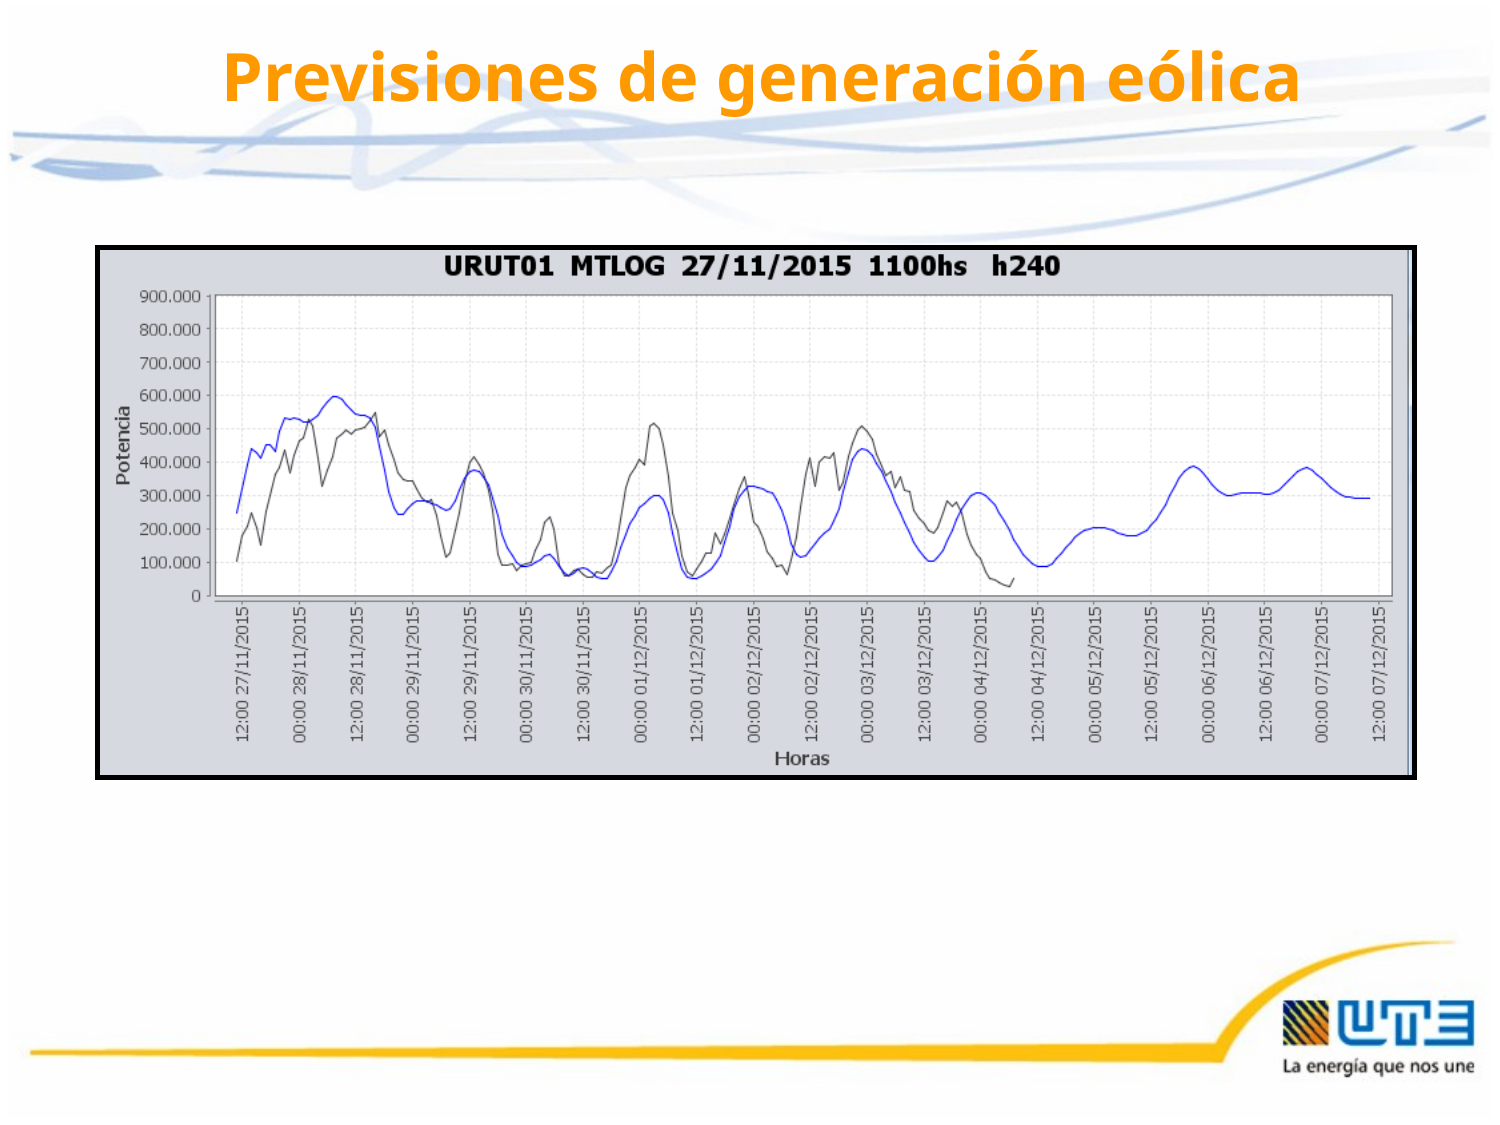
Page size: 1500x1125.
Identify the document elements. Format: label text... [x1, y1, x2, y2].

picture [7, 6, 1493, 1118]
title Previsiones de generación eólica [124, 24, 1401, 126]
